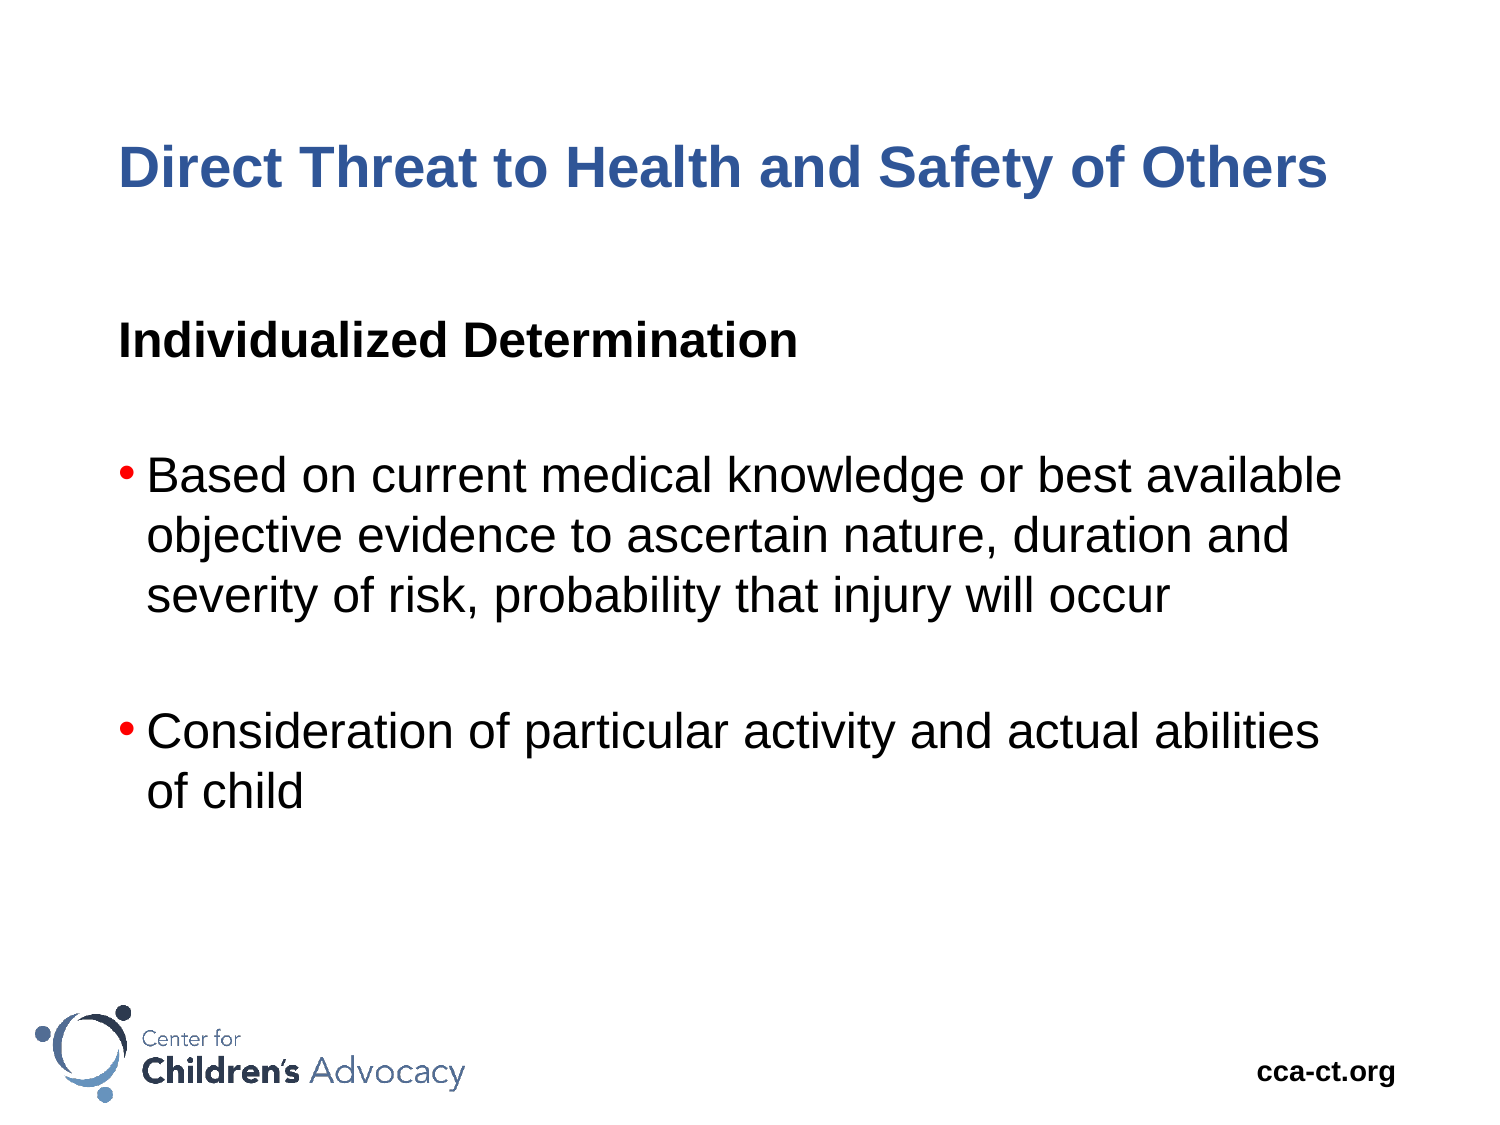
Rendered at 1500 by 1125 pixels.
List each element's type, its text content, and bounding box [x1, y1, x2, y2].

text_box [33, 1002, 1411, 1110]
title Direct Threat to Health and Safety of Others [103, 59, 1397, 278]
list Individualized Determination Based on current medical knowledge or best available objective evidence to ascertain nature, duration and severity of risk, probability that injury will occur Consideration of particular activity and actual abilities of child [103, 299, 1397, 838]
